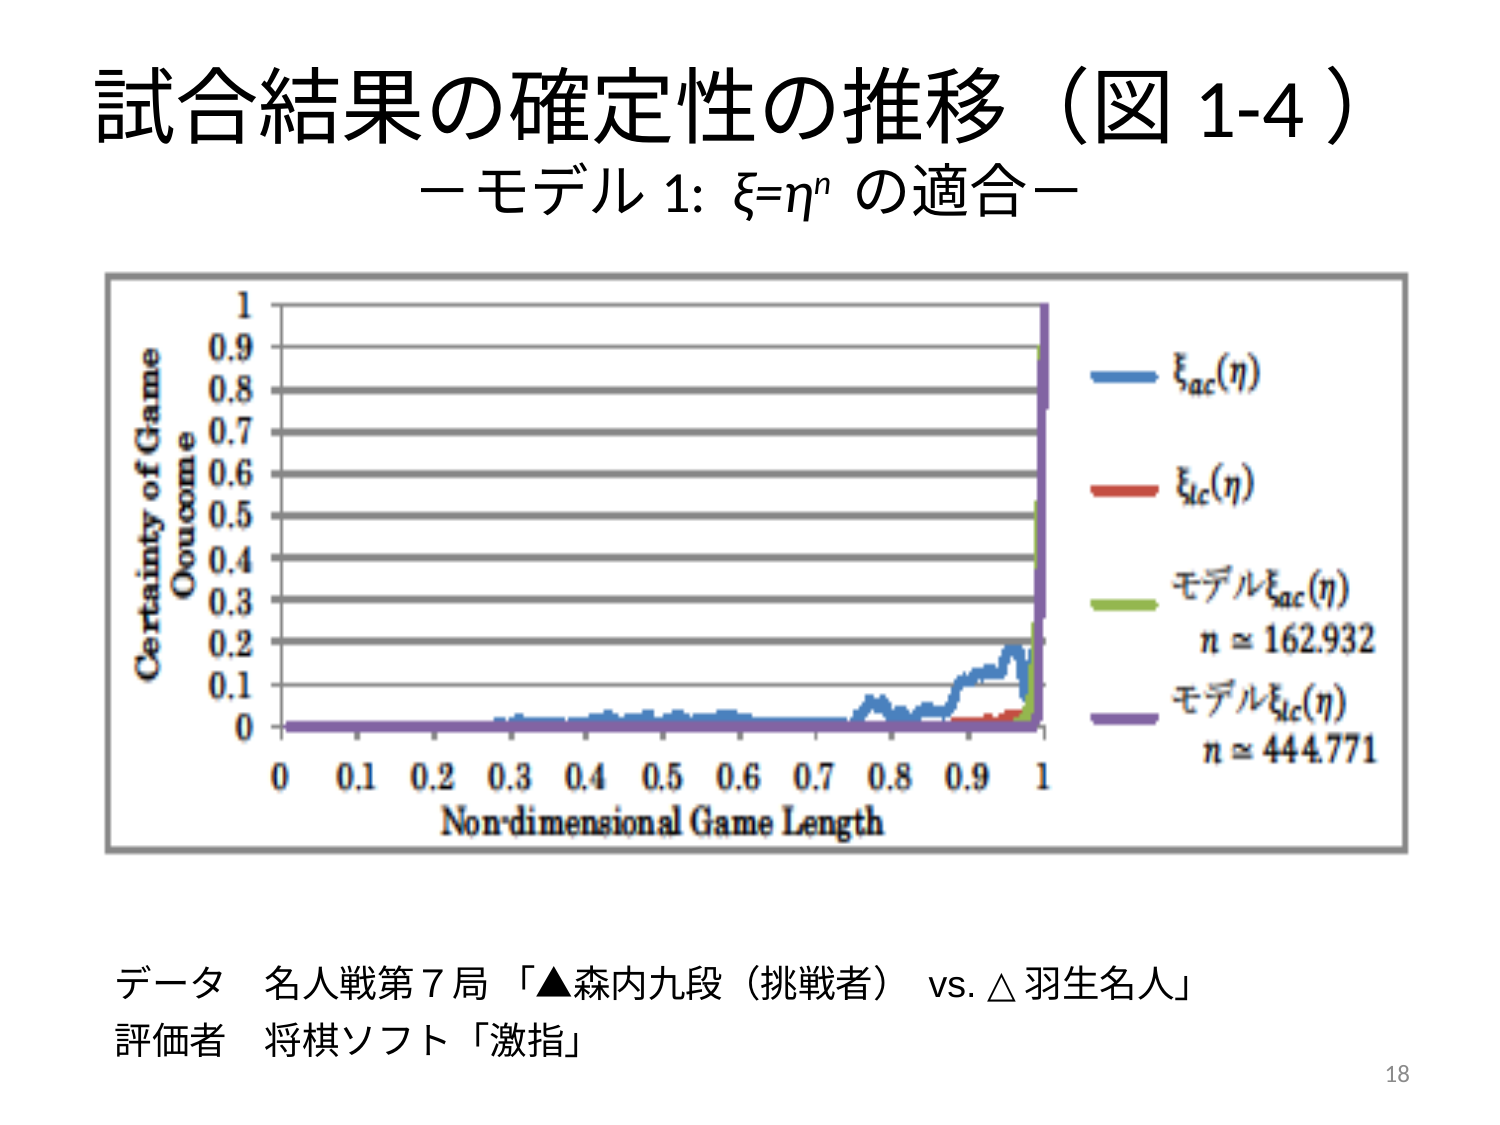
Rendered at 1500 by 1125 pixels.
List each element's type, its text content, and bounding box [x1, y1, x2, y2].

title 試合結果の確定性の推移（図1-4） －モデル1: ξ=ηn の適合－ [74, 44, 1426, 233]
slide_number 18 [1074, 1042, 1425, 1103]
text_box データ 名人戦第７局 「▲森内九段（挑戦者） vs. △羽生名人」 評価者 将棋ソフト「激指」 [100, 952, 1424, 1070]
picture [88, 255, 1424, 882]
